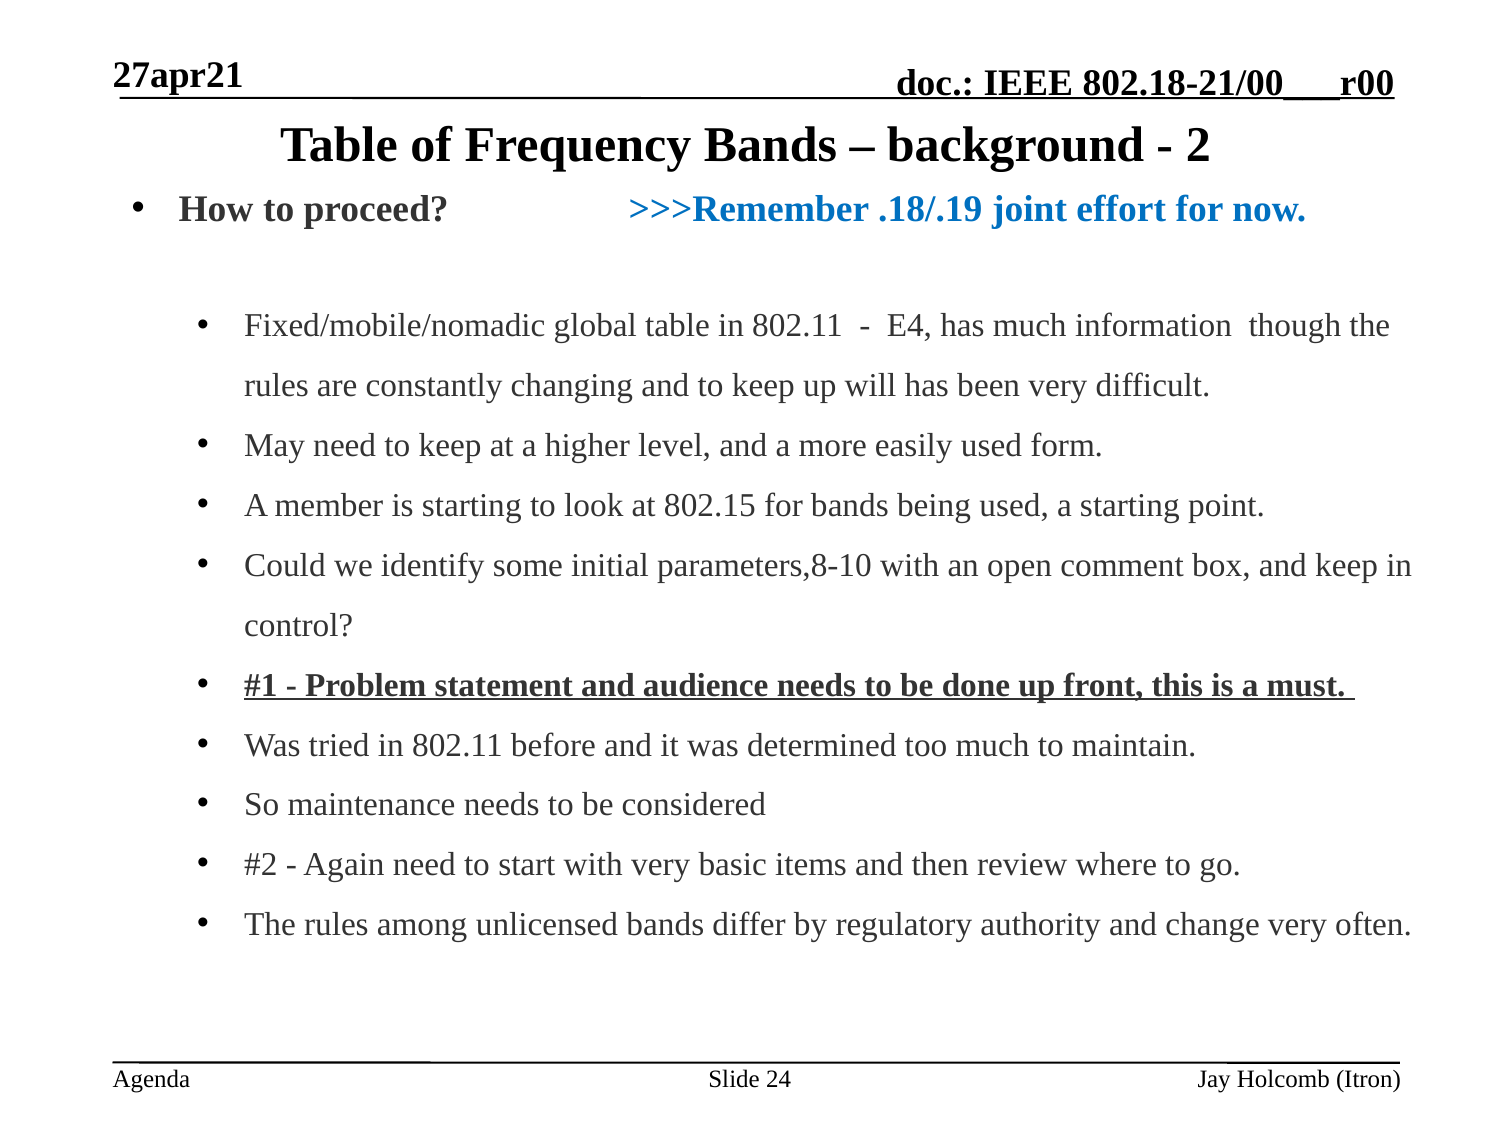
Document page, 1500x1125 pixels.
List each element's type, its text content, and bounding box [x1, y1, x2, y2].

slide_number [112, 49, 488, 95]
slide_number Slide 24 [699, 1061, 800, 1123]
footer Jay Holcomb (Itron) [878, 1061, 1402, 1093]
list How to proceed? >>>Remember .18/.19 joint effort for now. Fixed/mobile/nomadic global table in 802.11 - E4, has much information though the rules are constantly changing and to keep up will has been very difficult. May need to keep at a higher level, and a more easily used form. A member is starting to look at 802.15 for bands being used, a starting point. Could we identify some initial parameters,8-10 with an open comment box, and keep in control? #1 - Problem statement and audience needs to be done up front, this is a must. Was tried in 802.11 before and it was determined too much to maintain. So maintenance needs to be considered #2 - Again need to start with very basic items and then review where to go. The rules among unlicensed bands differ by regulatory authority and change very often. [116, 176, 1455, 1076]
title Table of Frequency Bands – background - 2 [114, 103, 1390, 180]
